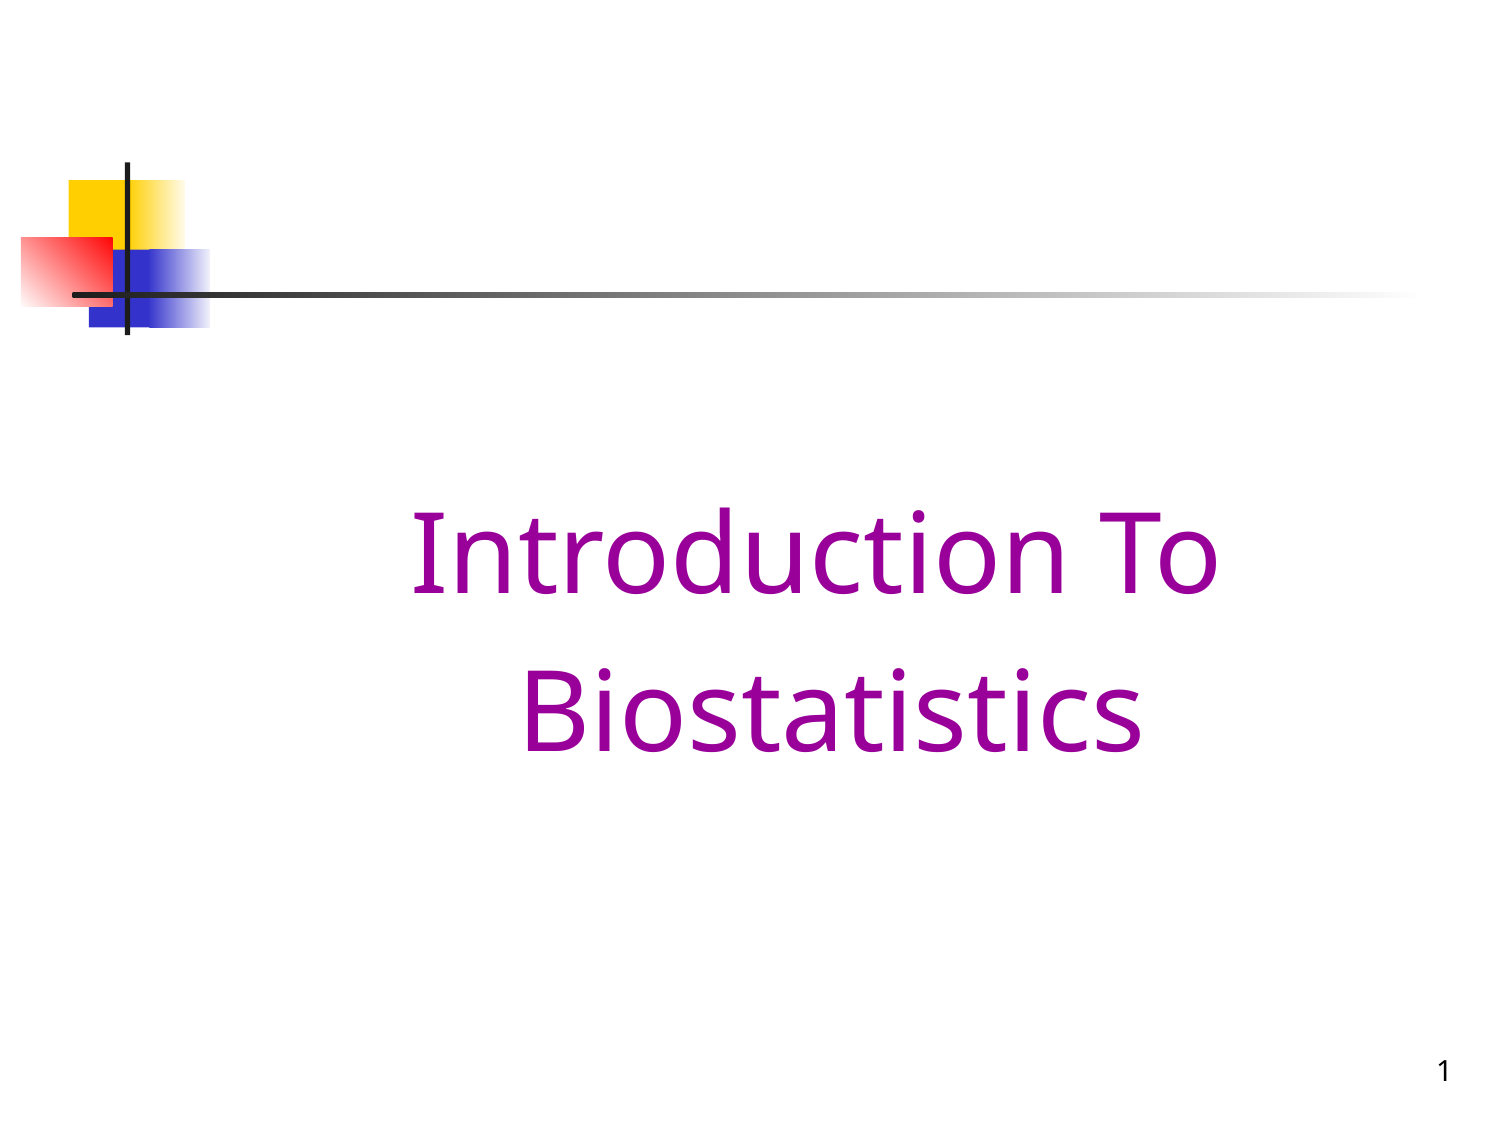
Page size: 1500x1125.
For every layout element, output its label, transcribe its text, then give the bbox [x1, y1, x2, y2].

list Introduction To Biostatistics [193, 330, 1470, 1007]
slide_number 1 [1154, 1023, 1468, 1100]
